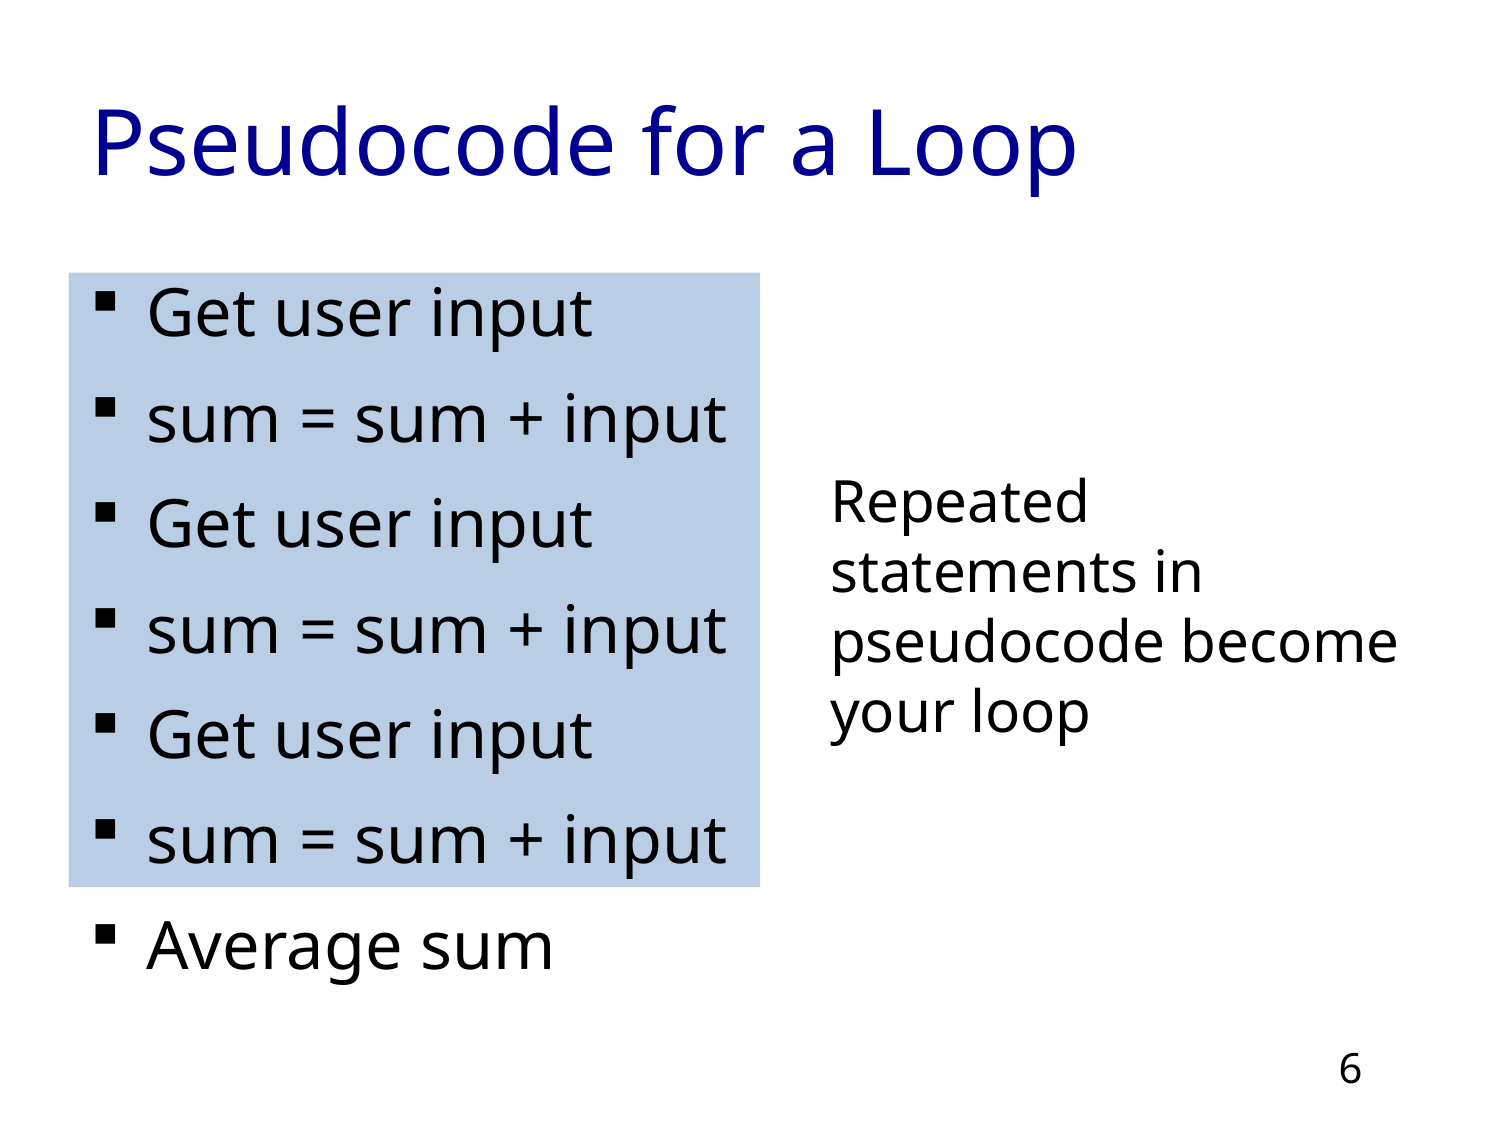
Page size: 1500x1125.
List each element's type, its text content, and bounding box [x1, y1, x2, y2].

title Pseudocode for a Loop [75, 45, 1425, 233]
text_box Repeated statements in pseudocode become your loop [815, 456, 1425, 752]
text_box [68, 272, 75, 888]
text_box 6 [1323, 1034, 1500, 1106]
list Get user input sum = sum + input Get user input sum = sum + input Get user input sum = sum + input Average sum [75, 262, 1425, 1005]
